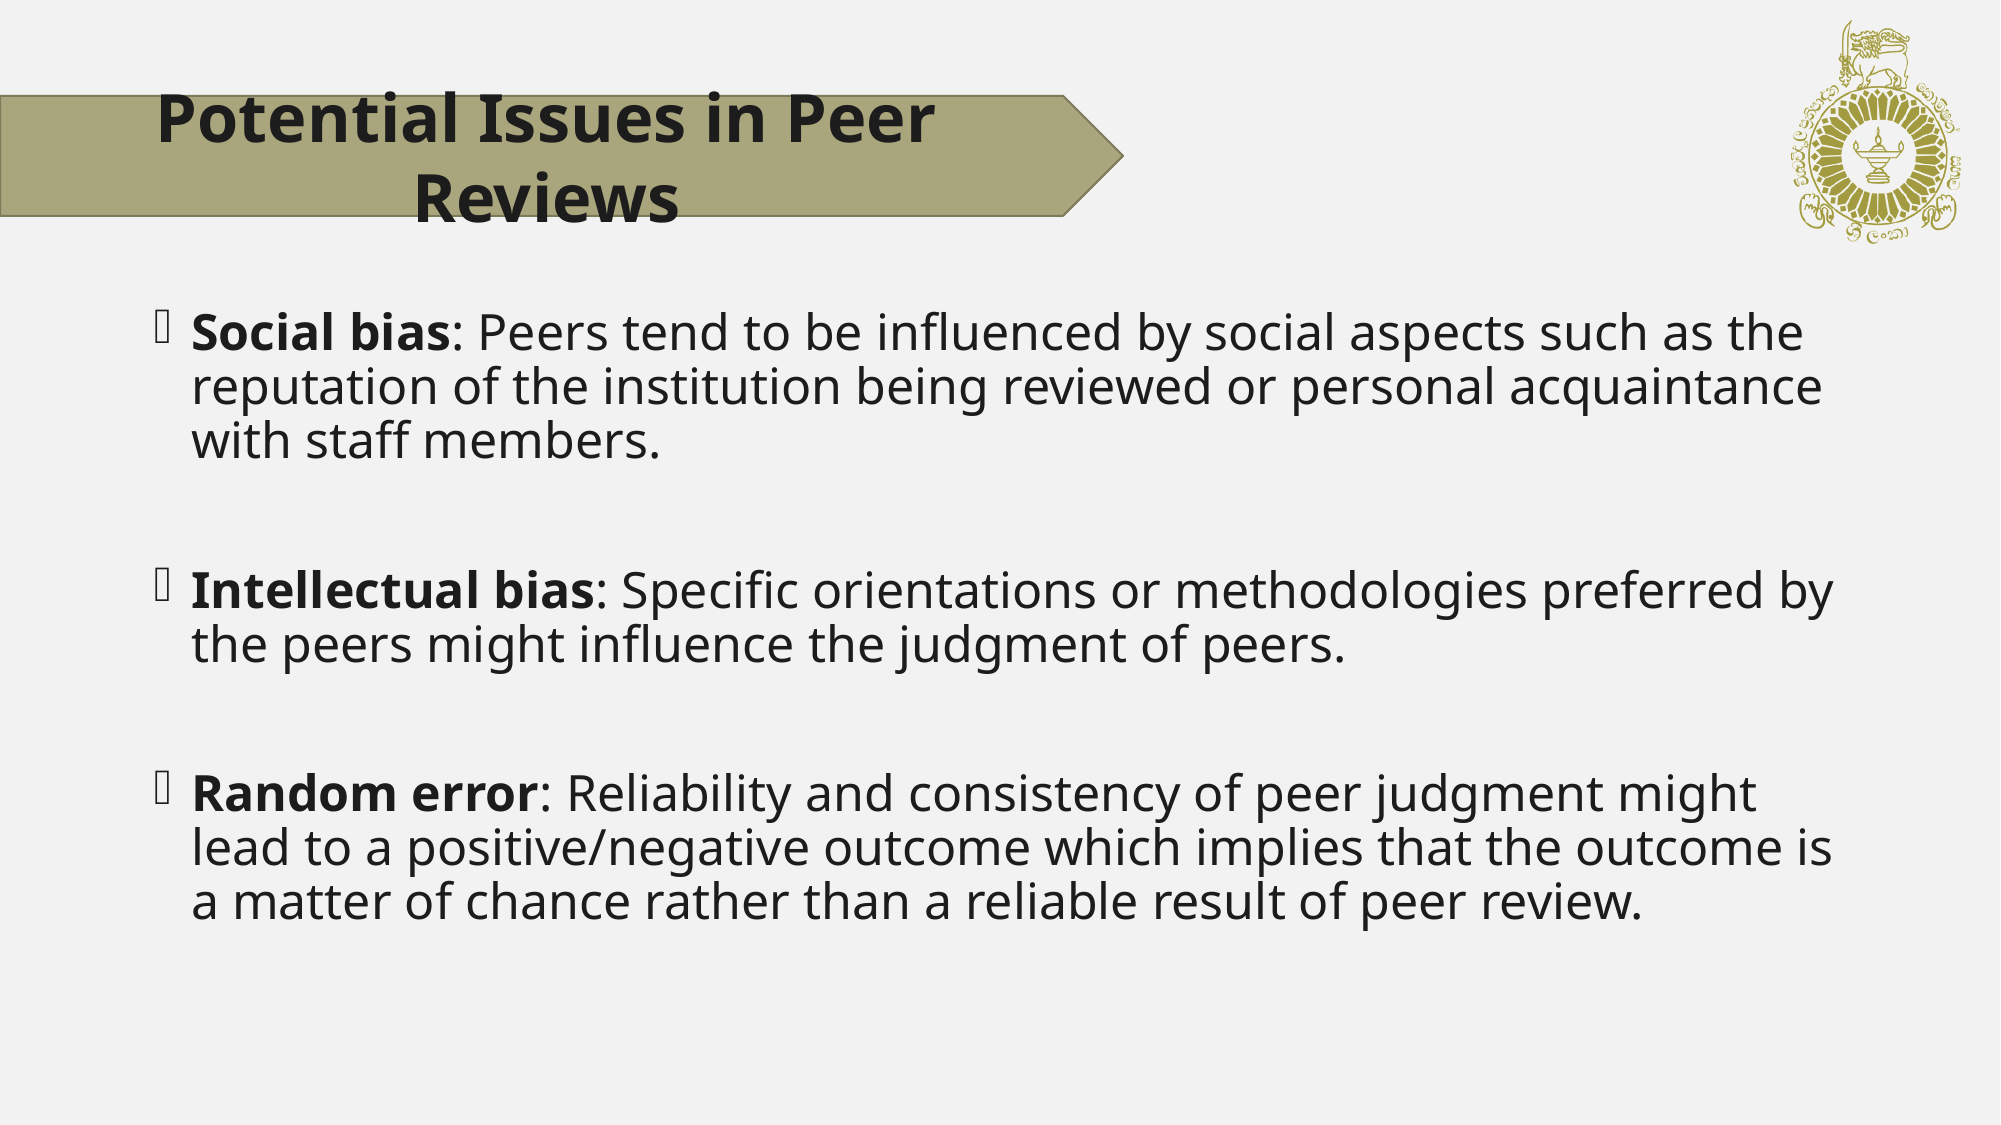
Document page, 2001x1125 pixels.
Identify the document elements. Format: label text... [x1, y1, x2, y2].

picture [1777, 18, 1979, 252]
list Social bias: Peers tend to be influenced by social aspects such as the reputation of the institution being reviewed or personal acquaintance with staff members. Intellectual bias: Specific orientations or methodologies preferred by the peers might influence the judgment of peers. Random error: Reliability and consistency of peer judgment might lead to a positive/negative outcome which implies that the outcome is a matter of chance rather than a reliable result of peer review. [138, 299, 1864, 1014]
text_box Potential Issues in Peer Reviews [0, 94, 1124, 217]
